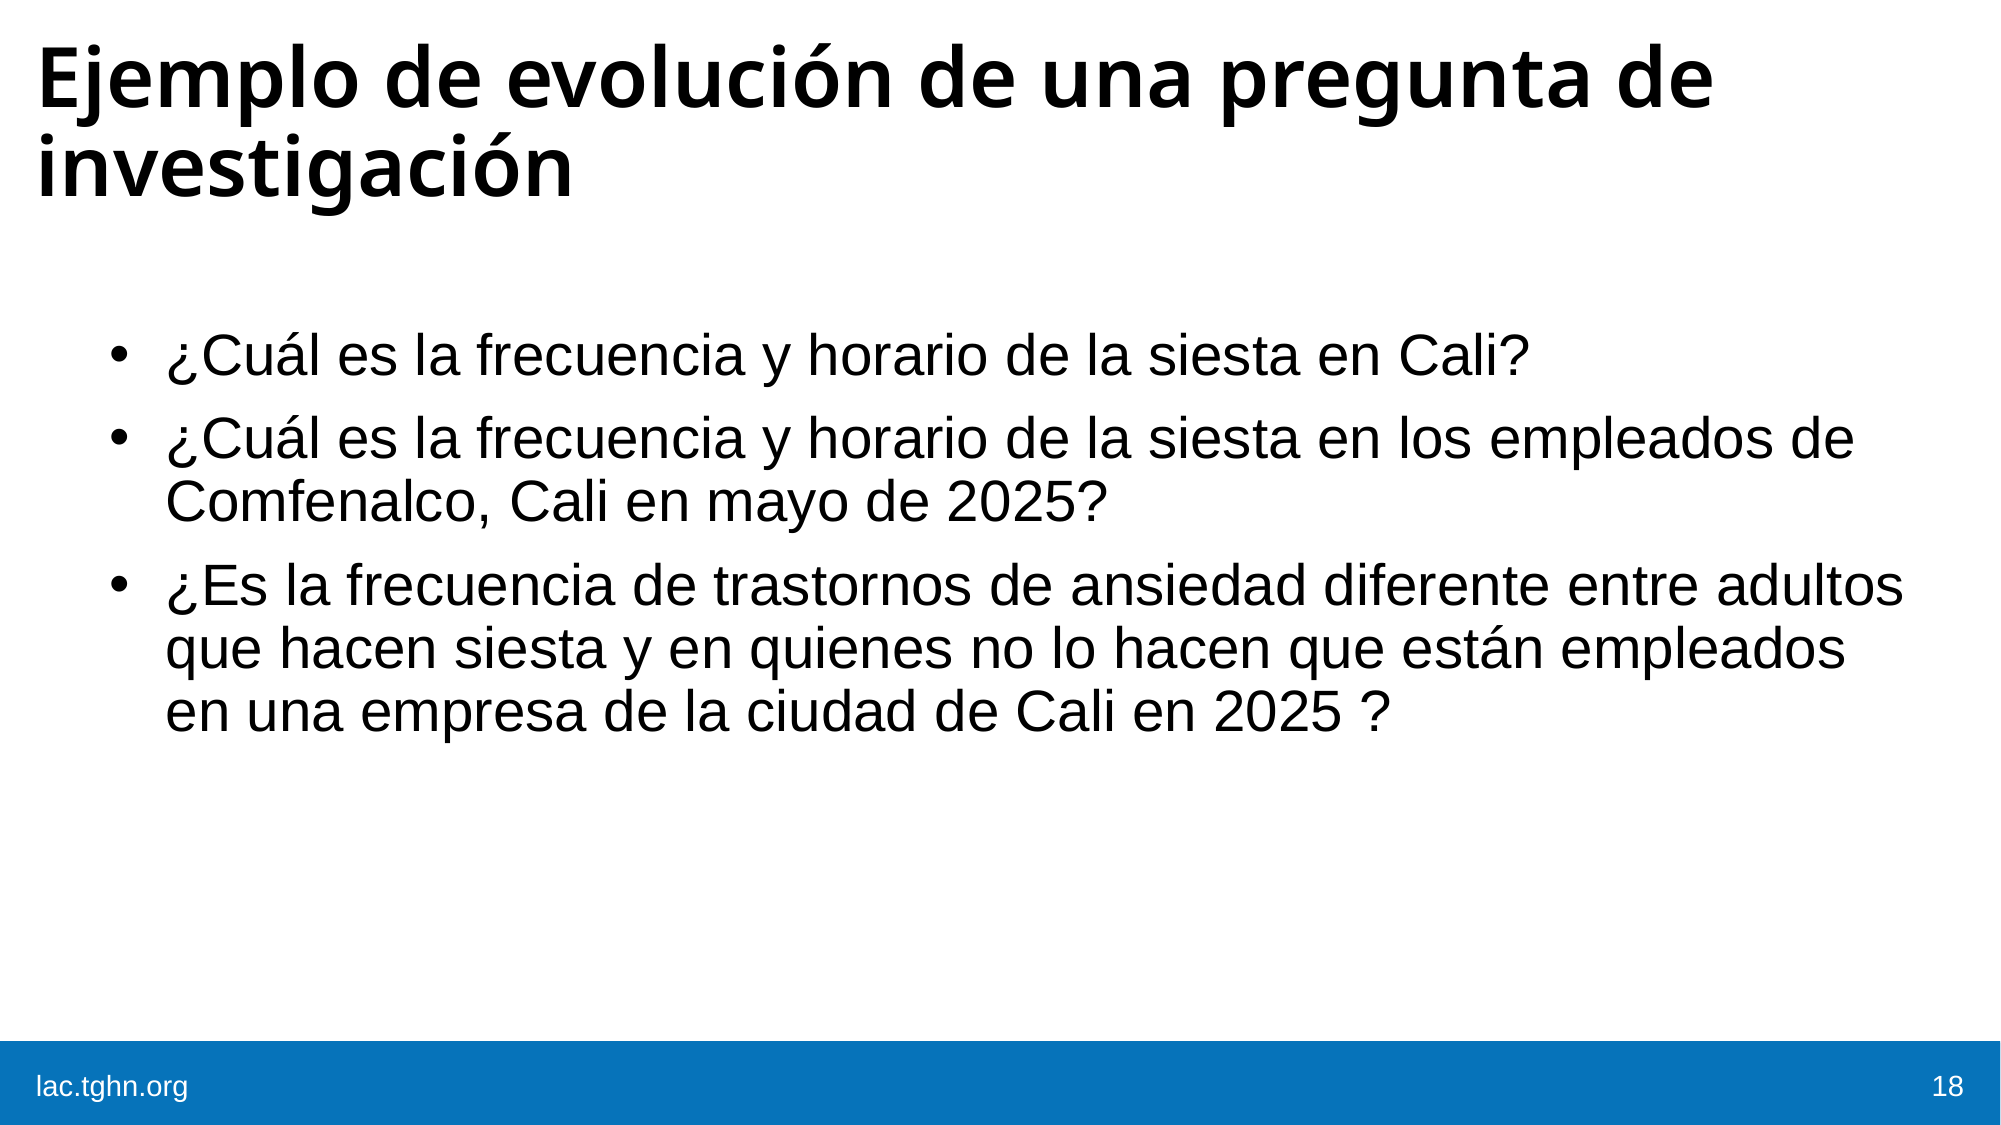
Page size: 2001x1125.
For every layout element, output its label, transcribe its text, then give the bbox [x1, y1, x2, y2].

title Ejemplo de evolución de una pregunta de investigación [20, 16, 1746, 234]
list ¿Cuál es la frecuencia y horario de la siesta en Cali? ¿Cuál es la frecuencia y horario de la siesta en los empleados de Comfenalco, Cali en mayo de 2025? ¿Es la frecuencia de trastornos de ansiedad diferente entre adultos que hacen siesta y en quienes no lo hacen que están empleados en una empresa de la ciudad de Cali en 2025 ? [75, 317, 1923, 1060]
